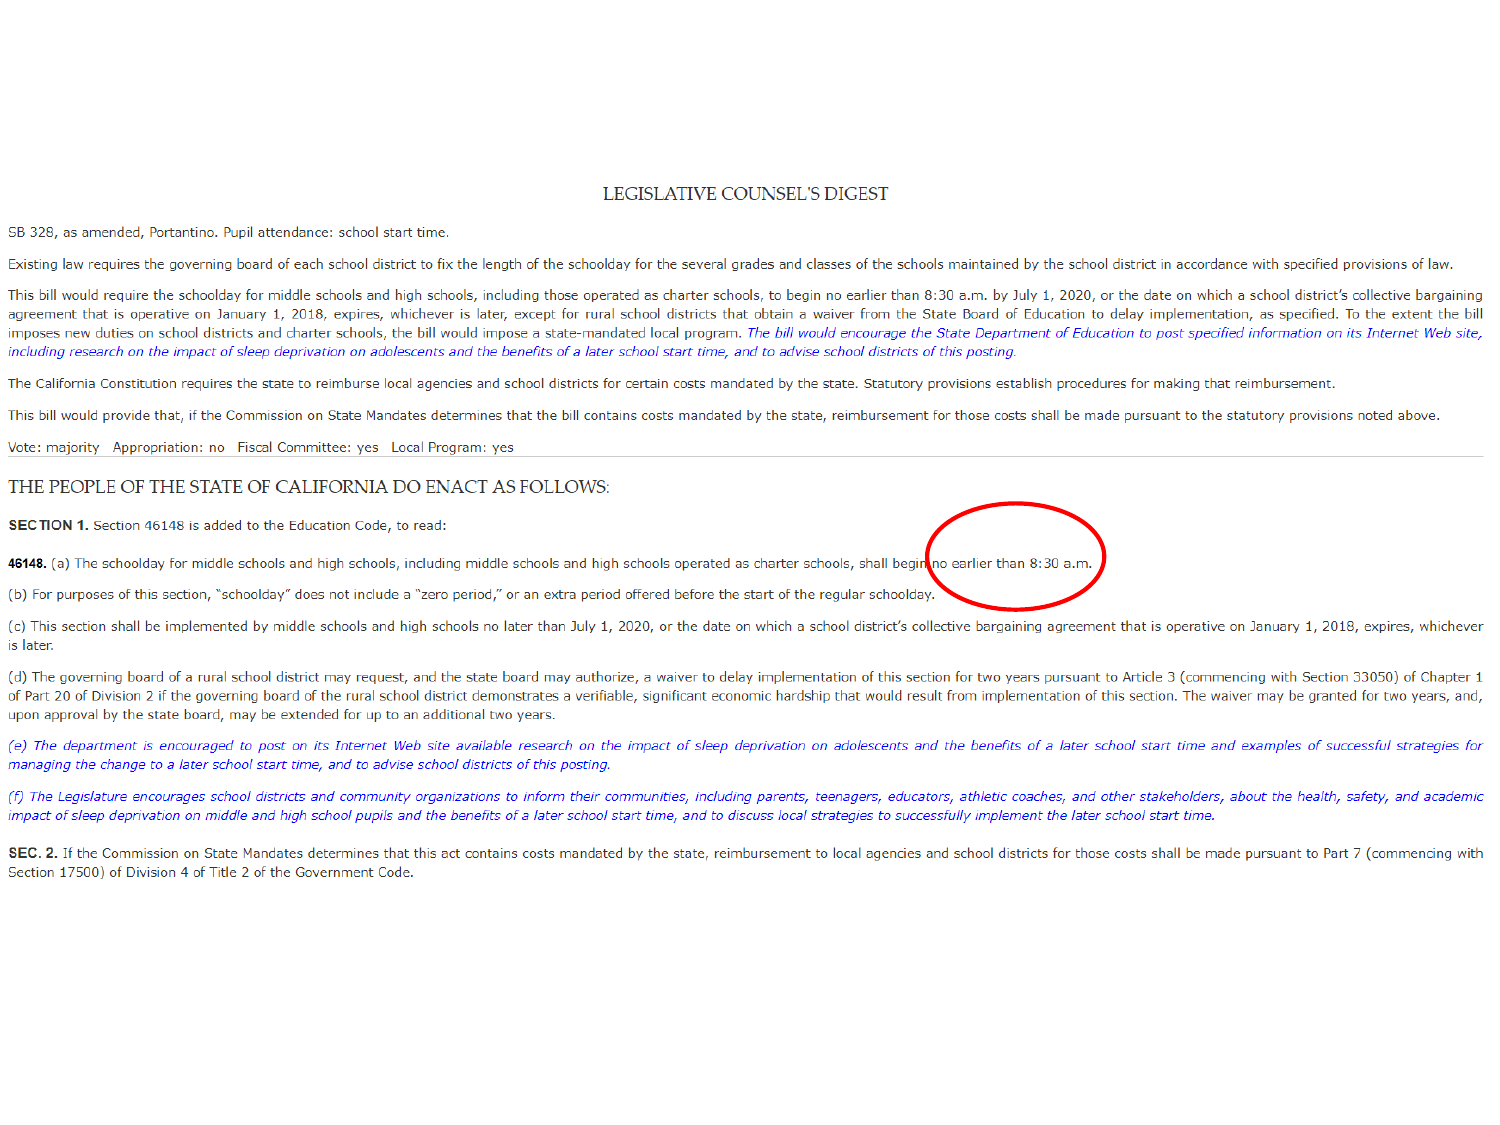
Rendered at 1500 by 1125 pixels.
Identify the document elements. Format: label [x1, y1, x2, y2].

picture [0, 182, 1499, 880]
